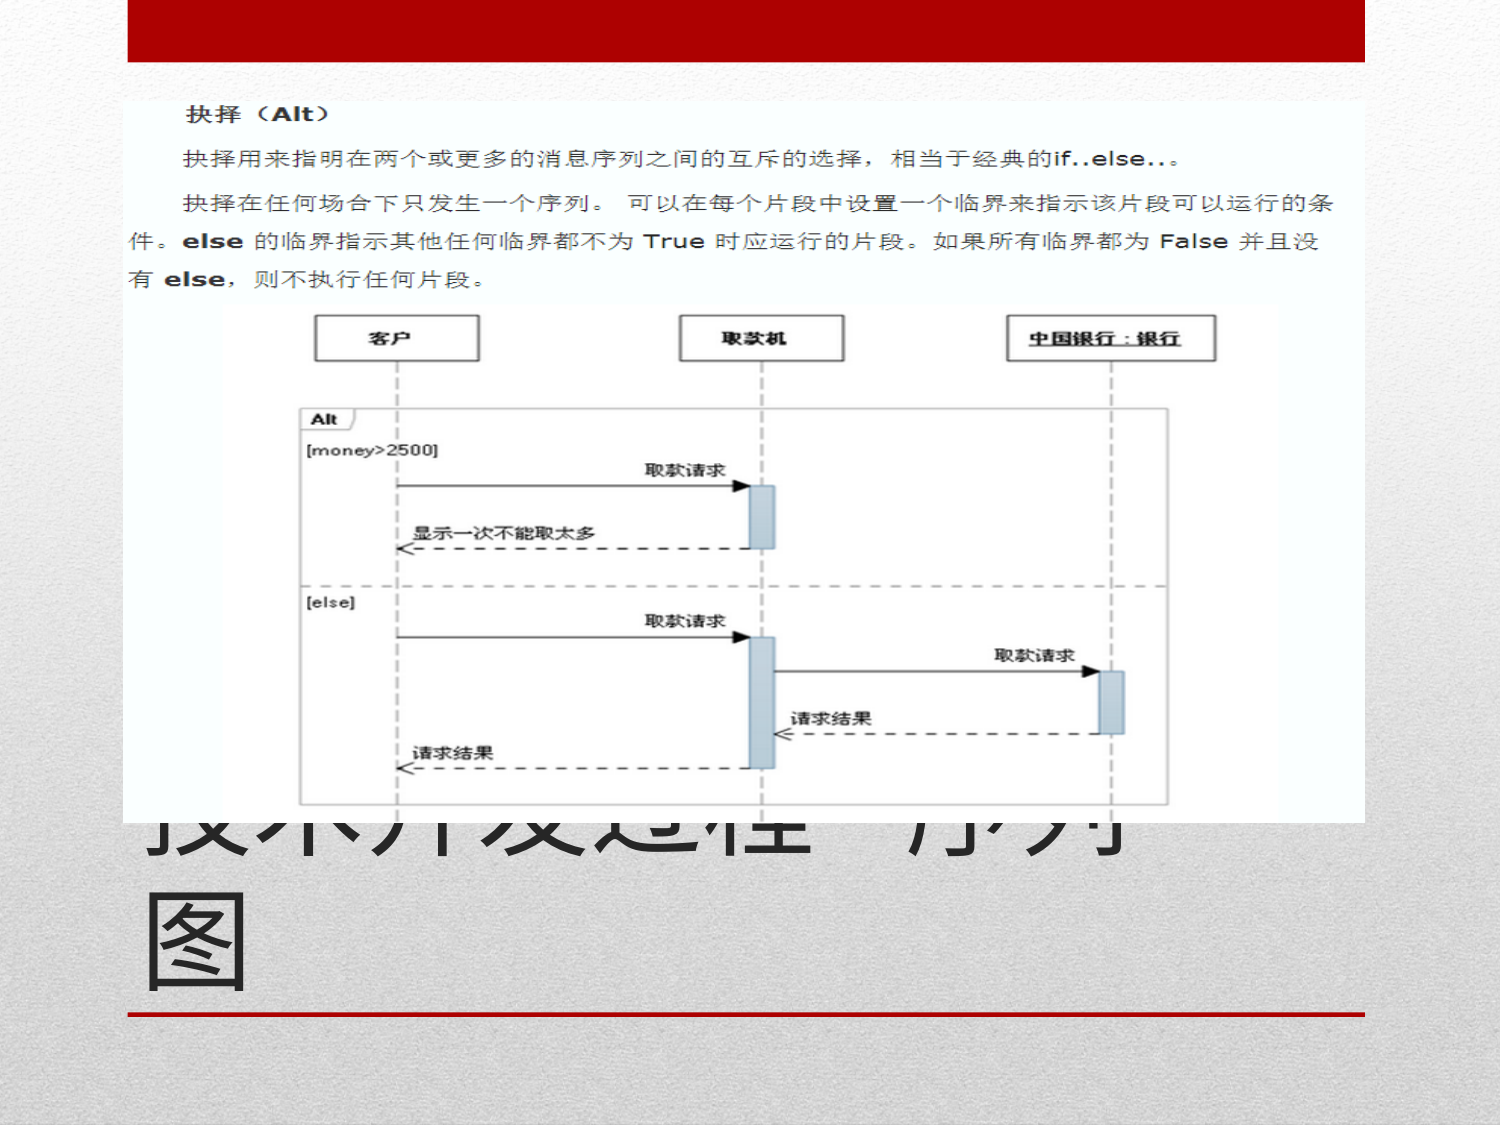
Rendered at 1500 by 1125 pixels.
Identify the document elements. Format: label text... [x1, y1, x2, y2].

picture [123, 101, 1365, 824]
title 技术开发过程-序列图 [125, 834, 1238, 1013]
